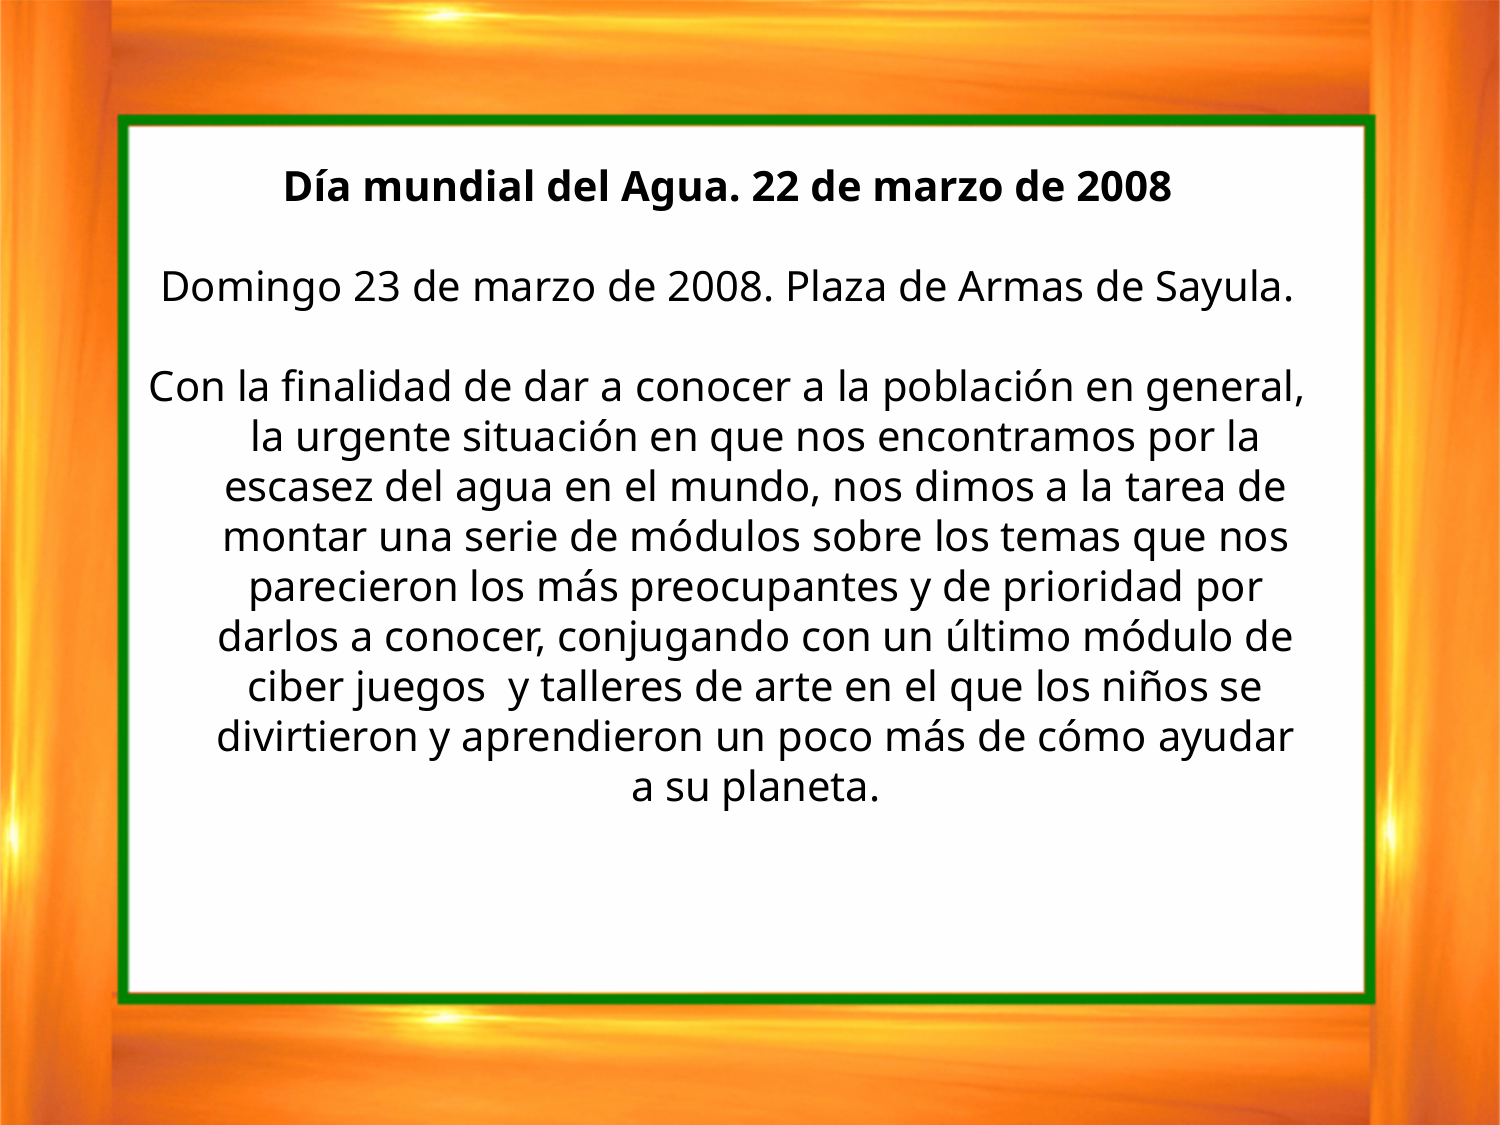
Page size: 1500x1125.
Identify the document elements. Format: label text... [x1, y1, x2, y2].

text_box Día mundial del Agua. 22 de marzo de 2008 Domingo 23 de marzo de 2008. Plaza de Armas de Sayula. Con la finalidad de dar a conocer a la población en general, la urgente situación en que nos encontramos por la escasez del agua en el mundo, nos dimos a la tarea de montar una serie de módulos sobre los temas que nos parecieron los más preocupantes y de prioridad por darlos a conocer, conjugando con un último módulo de ciber juegos y talleres de arte en el que los niños se divirtieron y aprendieron un poco más de cómo ayudar a su planeta. [131, 152, 1325, 818]
picture [0, 0, 1500, 1125]
